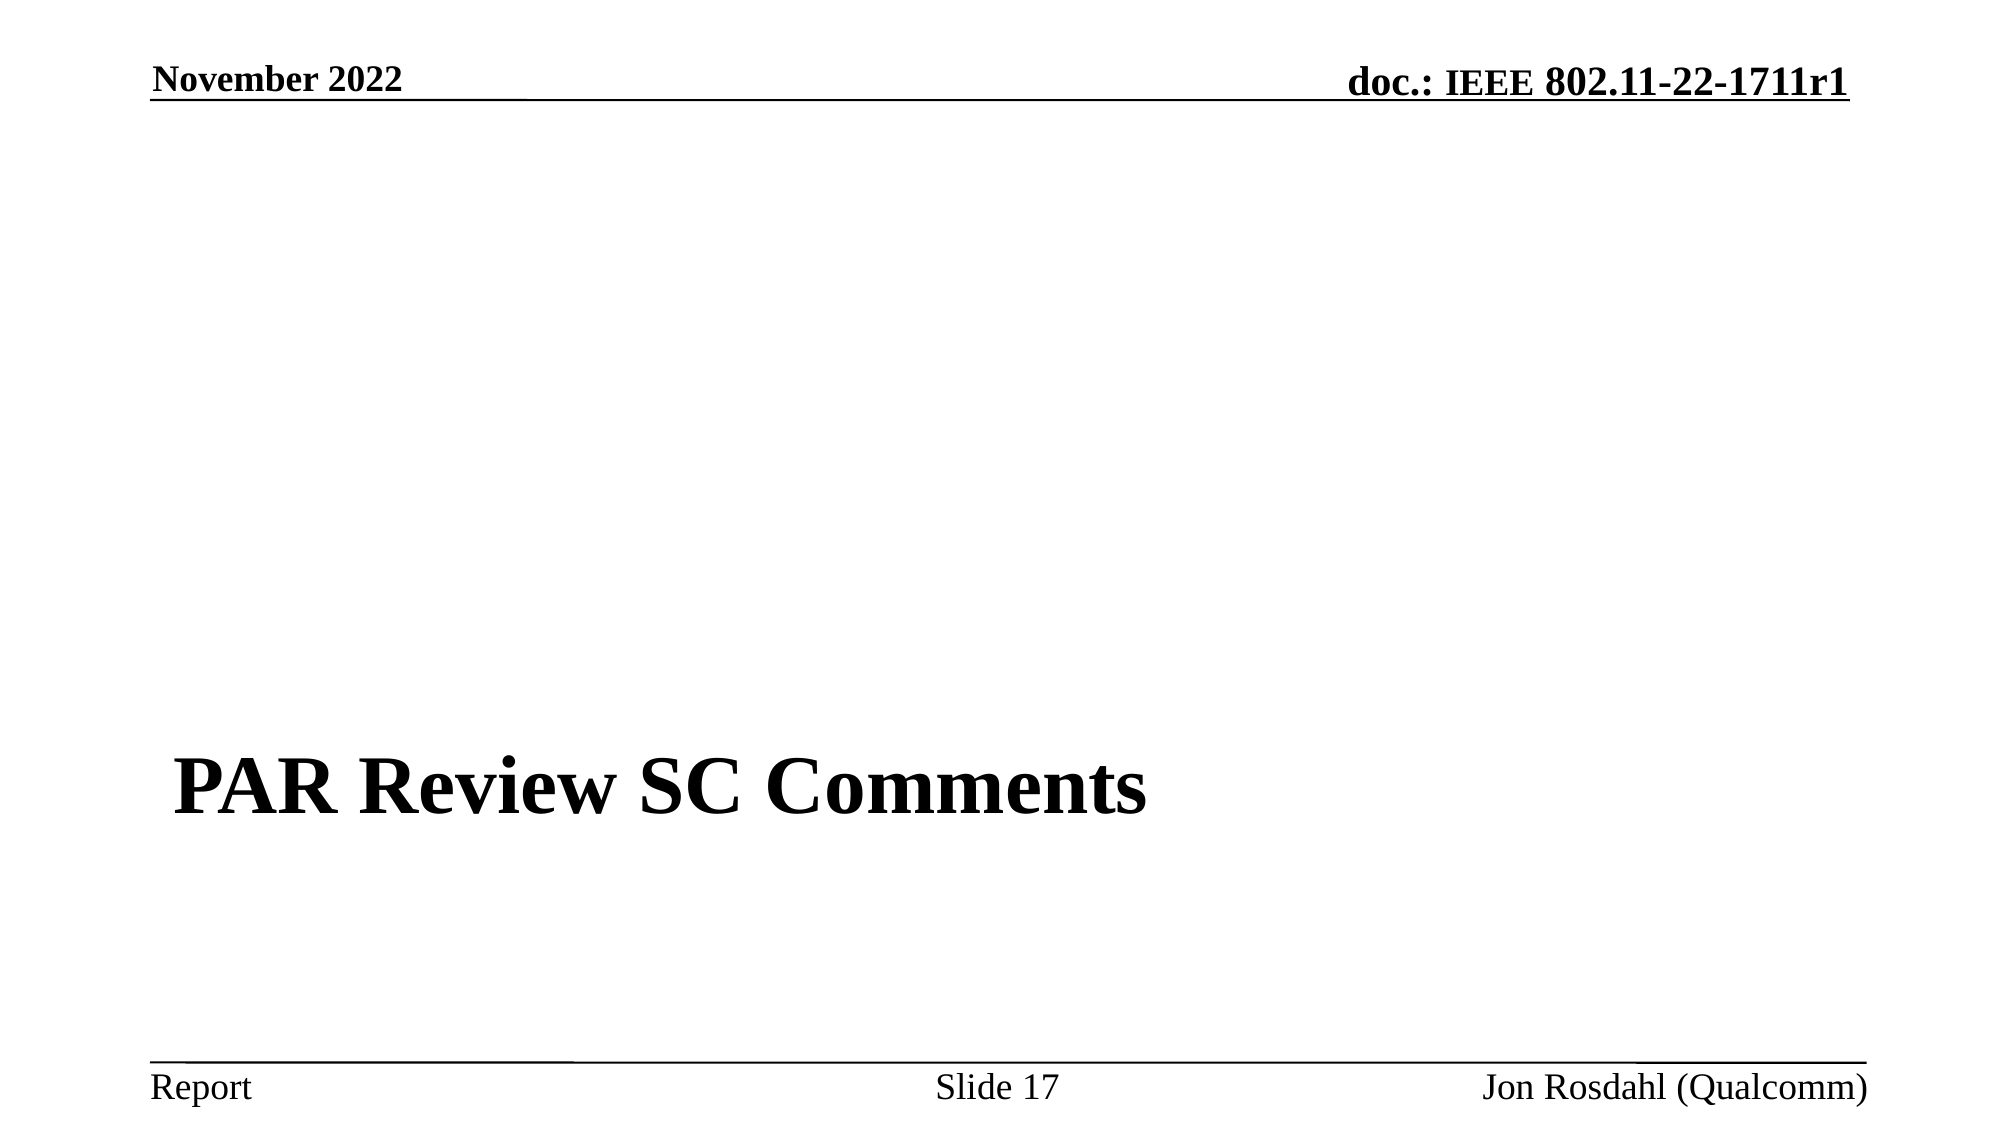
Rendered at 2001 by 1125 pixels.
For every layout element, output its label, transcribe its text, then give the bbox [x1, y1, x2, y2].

slide_number Slide 17 [928, 1061, 1067, 1123]
title Par Review SC Comments [157, 722, 1859, 947]
footer Jon Rosdahl (Qualcomm) [1424, 1061, 1869, 1108]
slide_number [152, 49, 434, 100]
